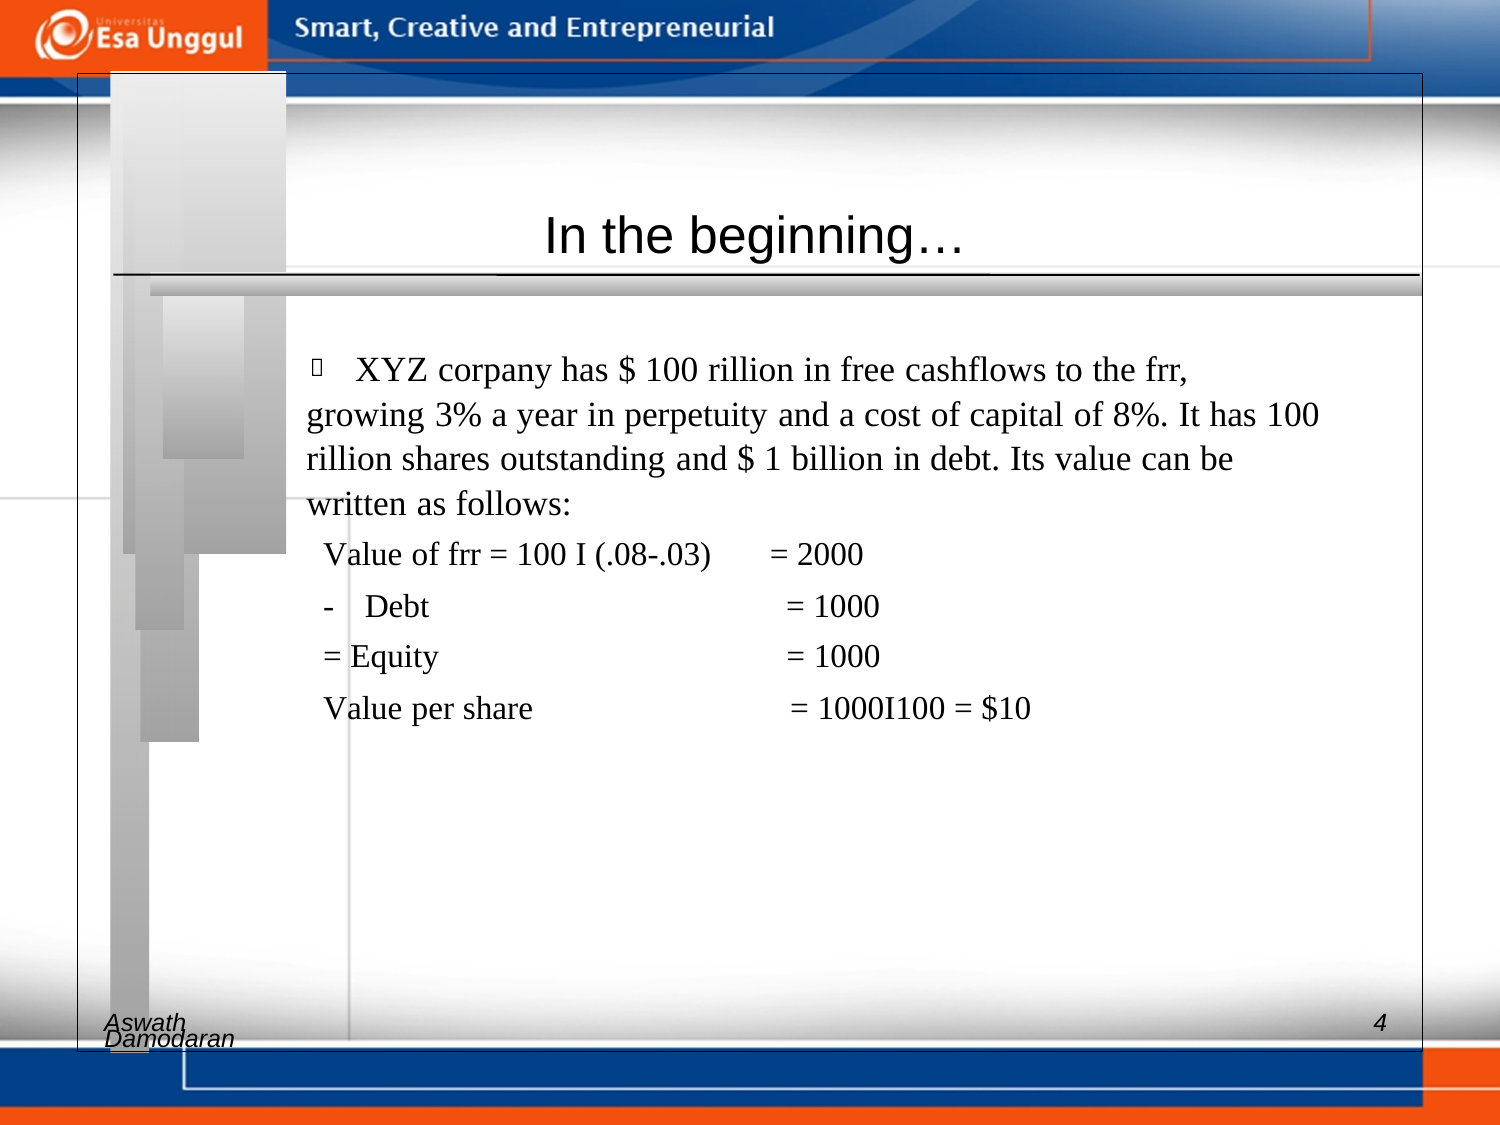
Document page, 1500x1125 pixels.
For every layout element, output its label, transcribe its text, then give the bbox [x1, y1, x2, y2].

text_box In the beginning…  XYZ corpany has $ 100 rillion in free cashflows to the frr, growing 3% a year in perpetuity and a cost of capital of 8%. It has 100 rillion shares outstanding and $ 1 billion in debt. Its value can be written as follows: Value of frr = 100 I (.08-.03) = 2000 - Debt = 1000 = Equity = 1000 Value per share = 1000I100 = $10 Aswath [77, 73, 1423, 1052]
picture [0, 0, 1500, 1125]
